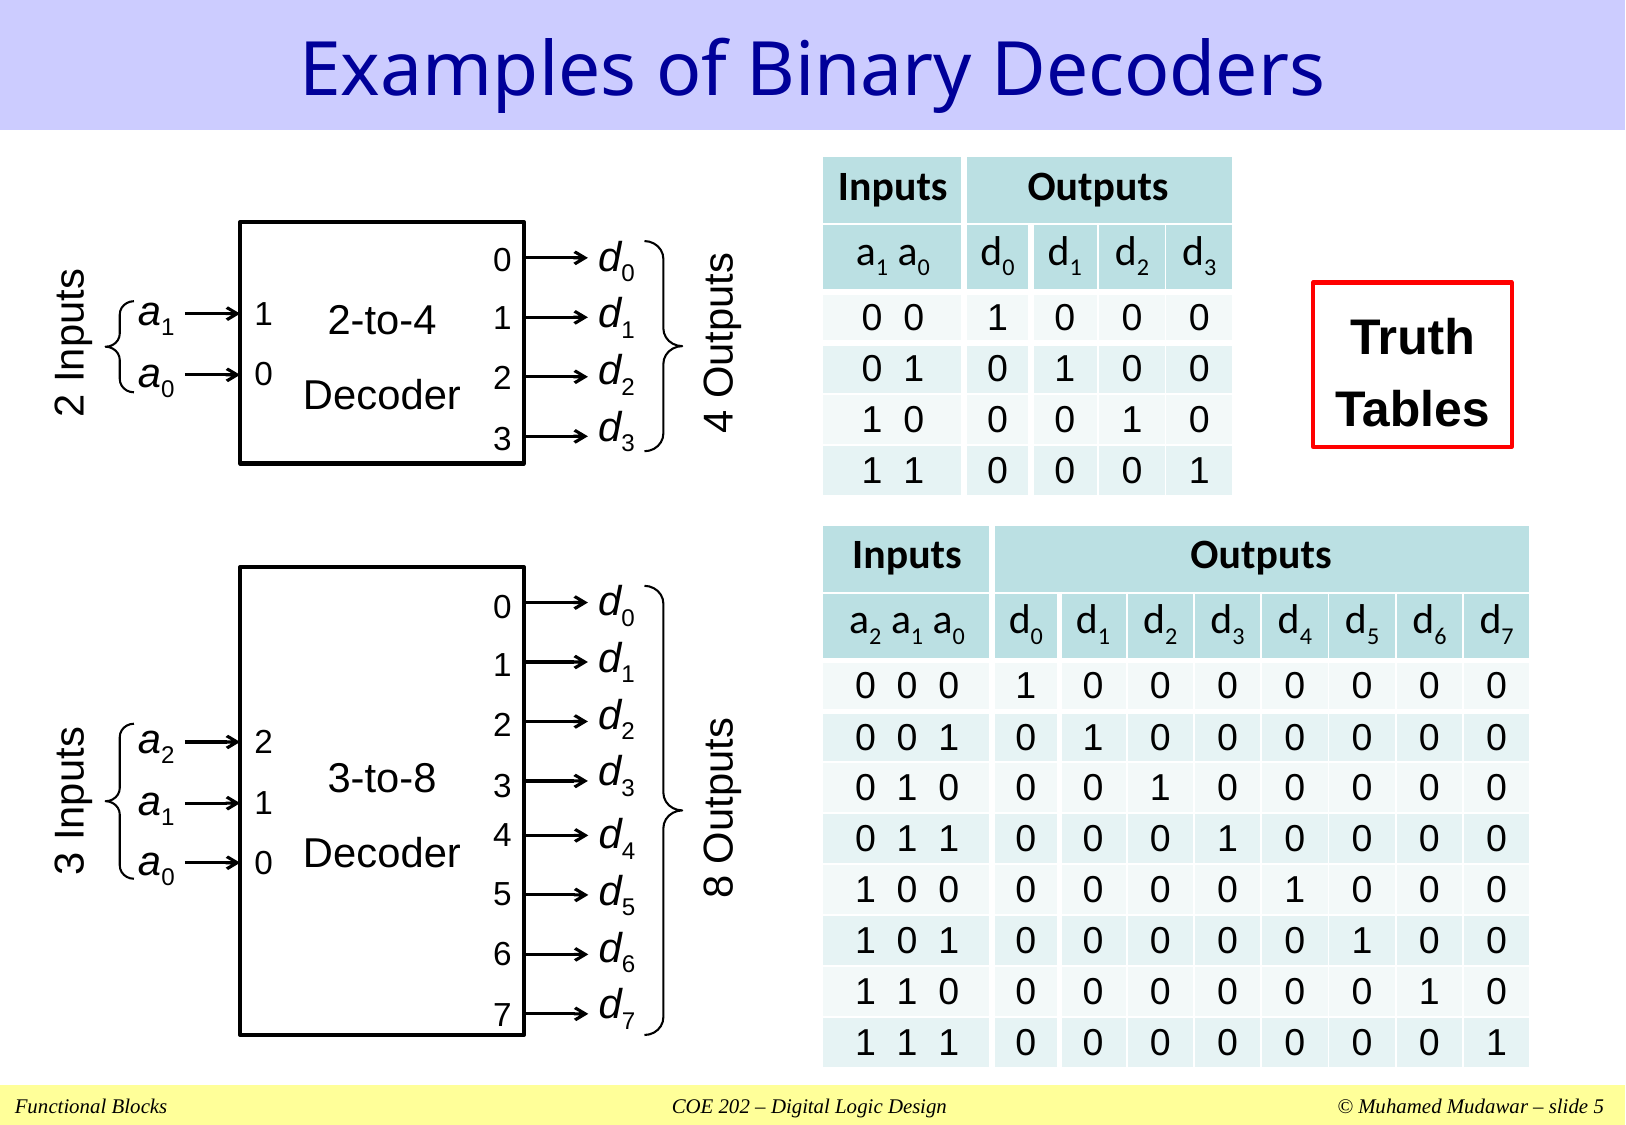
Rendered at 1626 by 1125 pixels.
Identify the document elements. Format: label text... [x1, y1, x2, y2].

table_cell 0 [1128, 714, 1193, 761]
table_cell 1 [1166, 446, 1232, 495]
table_cell 0 [1128, 1018, 1193, 1067]
table_cell d0 [995, 594, 1057, 658]
table_cell 0 [1195, 763, 1260, 812]
table_cell 0 [1128, 814, 1193, 863]
table_cell 0 0 1 [823, 714, 989, 761]
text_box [36, 222, 746, 464]
table_cell 0 [1034, 395, 1097, 444]
table_cell d4 [1262, 594, 1328, 658]
table_cell 0 [1034, 295, 1097, 340]
table_cell 0 [1166, 295, 1232, 340]
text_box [36, 566, 746, 1036]
table_cell 0 [967, 395, 1028, 444]
table_cell 0 [1464, 814, 1529, 863]
table_cell 0 [1329, 714, 1395, 761]
table_cell 0 [1062, 763, 1126, 812]
table_cell a2 a1 a0 [823, 594, 989, 658]
table_cell 0 [1062, 814, 1126, 863]
table_cell 0 [995, 967, 1057, 1016]
table_cell 0 [1099, 295, 1165, 340]
table_cell 0 [1397, 916, 1462, 965]
table_cell 0 [1062, 1018, 1126, 1067]
table_cell 0 [1329, 814, 1395, 863]
table_cell 0 [1397, 663, 1462, 709]
table_cell d6 [1397, 594, 1462, 658]
table_cell 0 [1397, 1018, 1462, 1067]
table_cell 0 [1195, 967, 1260, 1016]
table_cell 0 0 0 [823, 663, 989, 709]
table_cell d1 [1062, 594, 1126, 658]
table_cell 0 [1262, 967, 1328, 1016]
table_cell 0 [1329, 865, 1395, 914]
table_cell 0 1 0 [823, 763, 989, 812]
table_cell 0 [1464, 763, 1529, 812]
table_cell 0 1 1 [823, 814, 989, 863]
table_cell 0 [1329, 967, 1395, 1016]
table_header Outputs [995, 526, 1529, 592]
table_cell 0 [1034, 446, 1097, 495]
table_cell 0 [1397, 714, 1462, 761]
table_header Outputs [967, 157, 1232, 223]
table_cell 0 [1329, 1018, 1395, 1067]
table_cell 1 [1128, 763, 1193, 812]
table_cell 0 [1262, 814, 1328, 863]
table_cell 0 [1397, 814, 1462, 863]
table_cell d3 [1166, 225, 1232, 289]
table_cell 0 [995, 865, 1057, 914]
table_cell 0 [1262, 916, 1328, 965]
table_cell 0 [1329, 663, 1395, 709]
table_cell 0 [1195, 865, 1260, 914]
table_cell 0 [1464, 663, 1529, 709]
table_cell 1 [1329, 916, 1395, 965]
table_cell 0 [1062, 663, 1126, 709]
table_cell 0 [1262, 1018, 1328, 1067]
table_cell 0 [1062, 865, 1126, 914]
table_cell 0 [1464, 714, 1529, 761]
table_cell 0 [1128, 663, 1193, 709]
table_cell 0 [1397, 865, 1462, 914]
table_cell d7 [1464, 594, 1529, 658]
table_cell 0 [1062, 916, 1126, 965]
table_cell d2 [1128, 594, 1193, 658]
table_cell 0 [1062, 967, 1126, 1016]
table_cell 0 [1464, 916, 1529, 965]
table_cell 0 [995, 916, 1057, 965]
table_cell 1 0 0 [823, 865, 989, 914]
table_cell 1 0 [823, 395, 961, 444]
table_header Inputs [823, 526, 989, 592]
table_cell 0 [1128, 916, 1193, 965]
table_cell 0 [995, 714, 1057, 761]
table_cell 0 [995, 814, 1057, 863]
table_cell 0 0 [823, 295, 961, 340]
table_cell 1 [1034, 346, 1097, 393]
table_cell 1 [1397, 967, 1462, 1016]
table_cell 1 [1464, 1018, 1529, 1067]
table_cell 0 [1195, 714, 1260, 761]
title Examples of Binary Decoders [0, 0, 1625, 130]
table_cell a1 a0 [823, 225, 961, 289]
table_cell 0 [1262, 763, 1328, 812]
table_cell 0 [1099, 446, 1165, 495]
table_cell 1 0 1 [823, 916, 989, 965]
table_cell 0 [1166, 395, 1232, 444]
table_cell 1 1 0 [823, 967, 989, 1016]
table_cell 0 [1128, 967, 1193, 1016]
table_cell d5 [1329, 594, 1395, 658]
text_box Truth Tables [1313, 282, 1512, 447]
table_cell 0 [1195, 916, 1260, 965]
table_cell 0 [1397, 763, 1462, 812]
table_cell 1 [1195, 814, 1260, 863]
table_cell 0 [967, 346, 1028, 393]
table_cell d2 [1099, 225, 1165, 289]
table_cell 0 [1262, 714, 1328, 761]
table_cell 0 [1262, 663, 1328, 709]
table_cell 1 [1262, 865, 1328, 914]
table_cell 0 [1195, 663, 1260, 709]
table_cell 0 1 [823, 346, 961, 393]
table_cell d3 [1195, 594, 1260, 658]
table_cell 1 [967, 295, 1028, 340]
table_cell 1 1 [823, 446, 961, 495]
table_cell 0 [995, 1018, 1057, 1067]
table_cell 0 [1329, 763, 1395, 812]
table_cell 0 [1166, 346, 1232, 393]
table_cell 0 [1464, 967, 1529, 1016]
table_cell 0 [1099, 346, 1165, 393]
table_cell 1 1 1 [823, 1018, 989, 1067]
table_header Inputs [823, 157, 961, 223]
table_cell 0 [1195, 1018, 1260, 1067]
table_cell 0 [995, 763, 1057, 812]
table_cell 1 [1099, 395, 1165, 444]
table_cell 1 [995, 663, 1057, 709]
table_cell 0 [1128, 865, 1193, 914]
table_cell 0 [967, 446, 1028, 495]
table_cell 1 [1062, 714, 1126, 761]
table_cell 0 [1464, 865, 1529, 914]
table_cell d1 [1034, 225, 1097, 289]
table_cell d0 [967, 225, 1028, 289]
